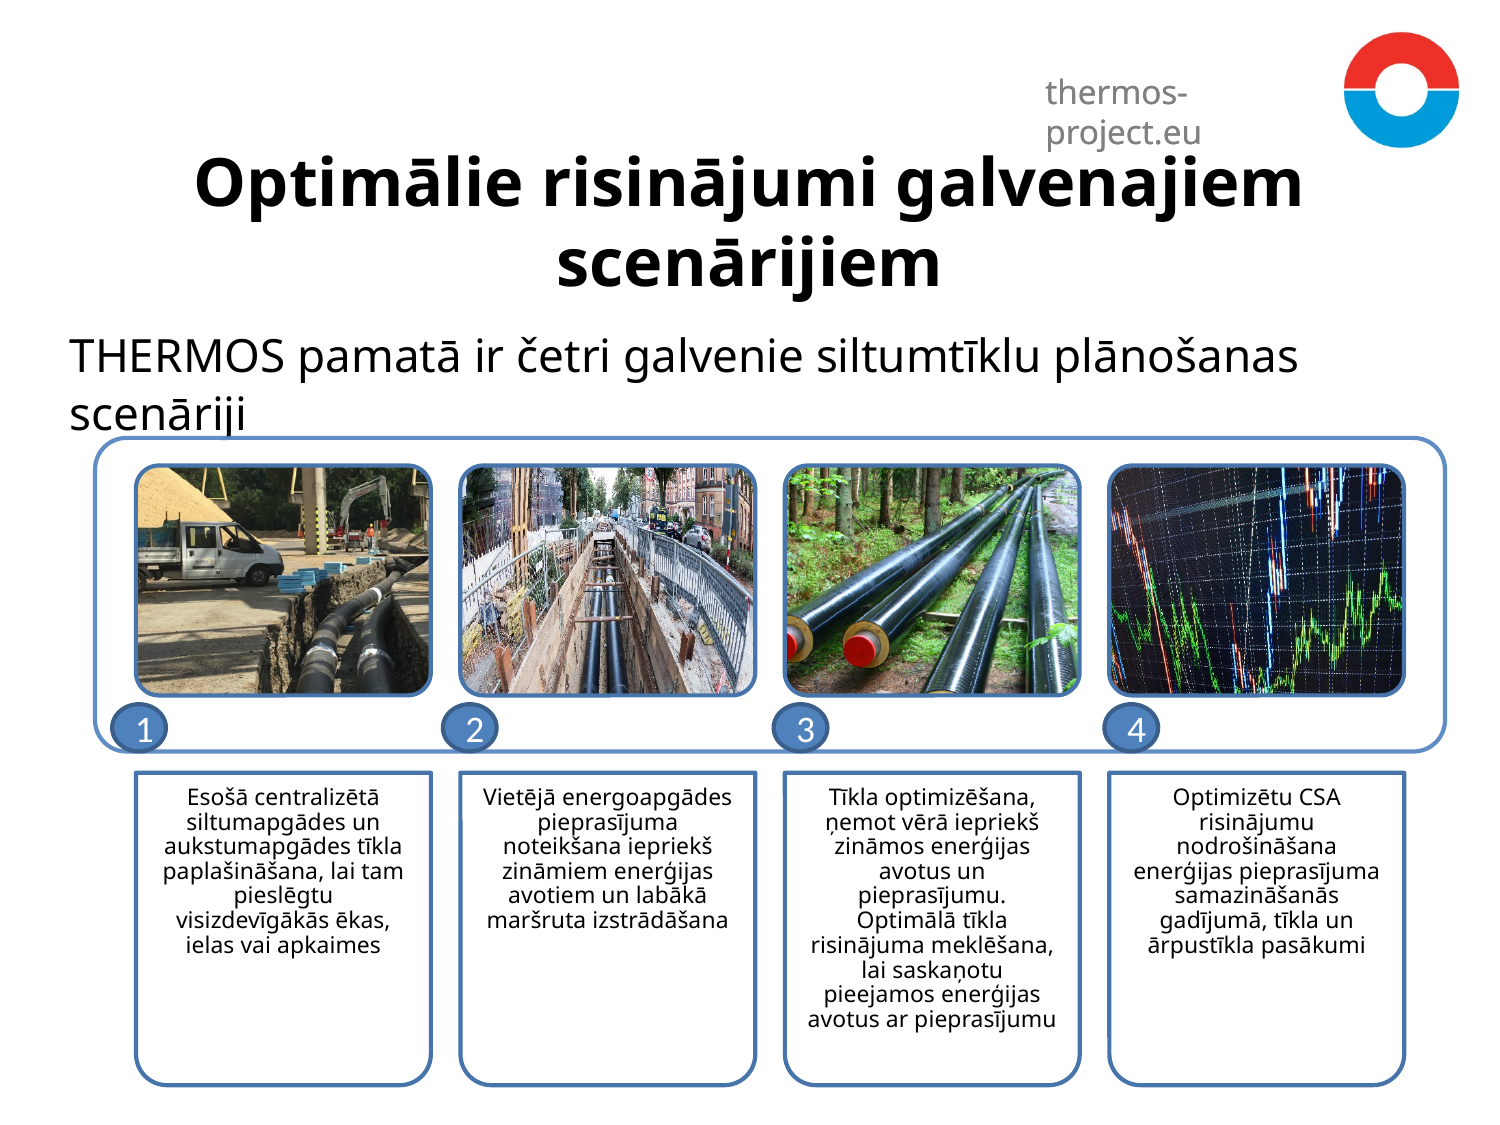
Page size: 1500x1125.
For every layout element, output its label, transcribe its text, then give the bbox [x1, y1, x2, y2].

picture [1342, 30, 1461, 149]
text_box THERMOS pamatā ir četri galvenie siltumtīklu plānošanas scenāriji [54, 315, 1459, 448]
title Optimālie risinājumi galvenajiem scenārijiem [0, 149, 1500, 291]
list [94, 396, 1446, 1095]
